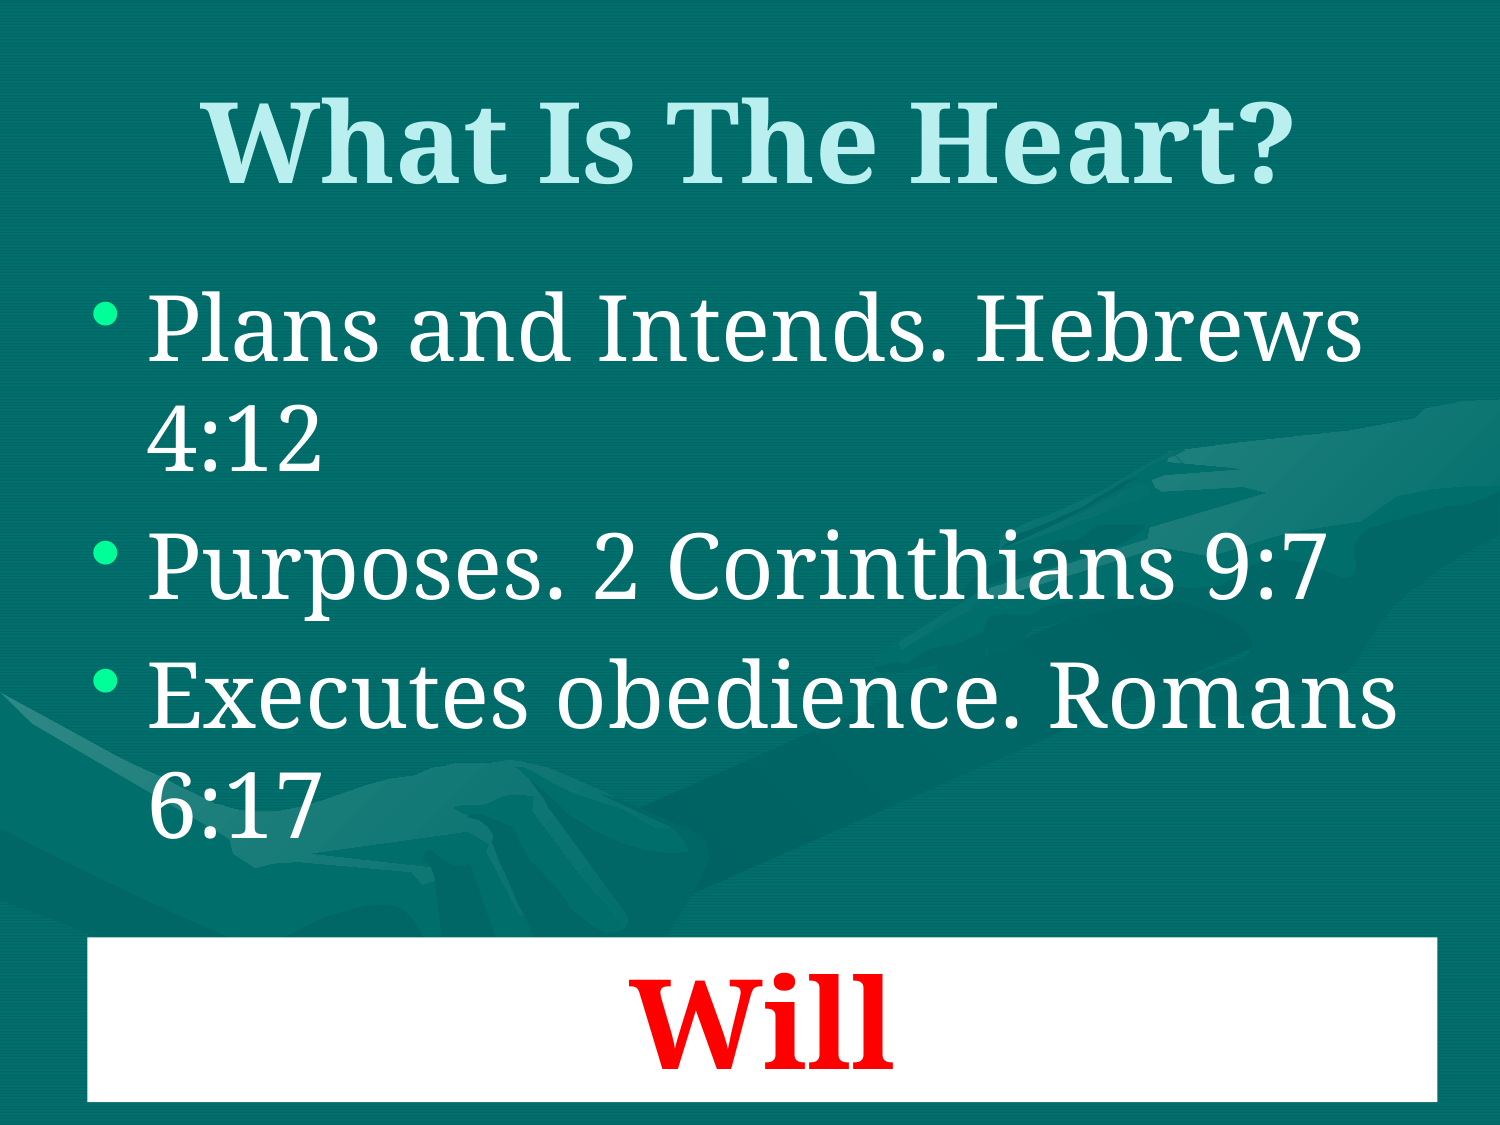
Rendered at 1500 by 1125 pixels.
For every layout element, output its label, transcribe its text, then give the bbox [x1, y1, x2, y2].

title What Is The Heart? [75, 37, 1425, 241]
text_box Will [87, 937, 1438, 1103]
list Plans and Intends. Hebrews 4:12 Purposes. 2 Corinthians 9:7 Executes obedience. Romans 6:17 [75, 262, 1425, 916]
